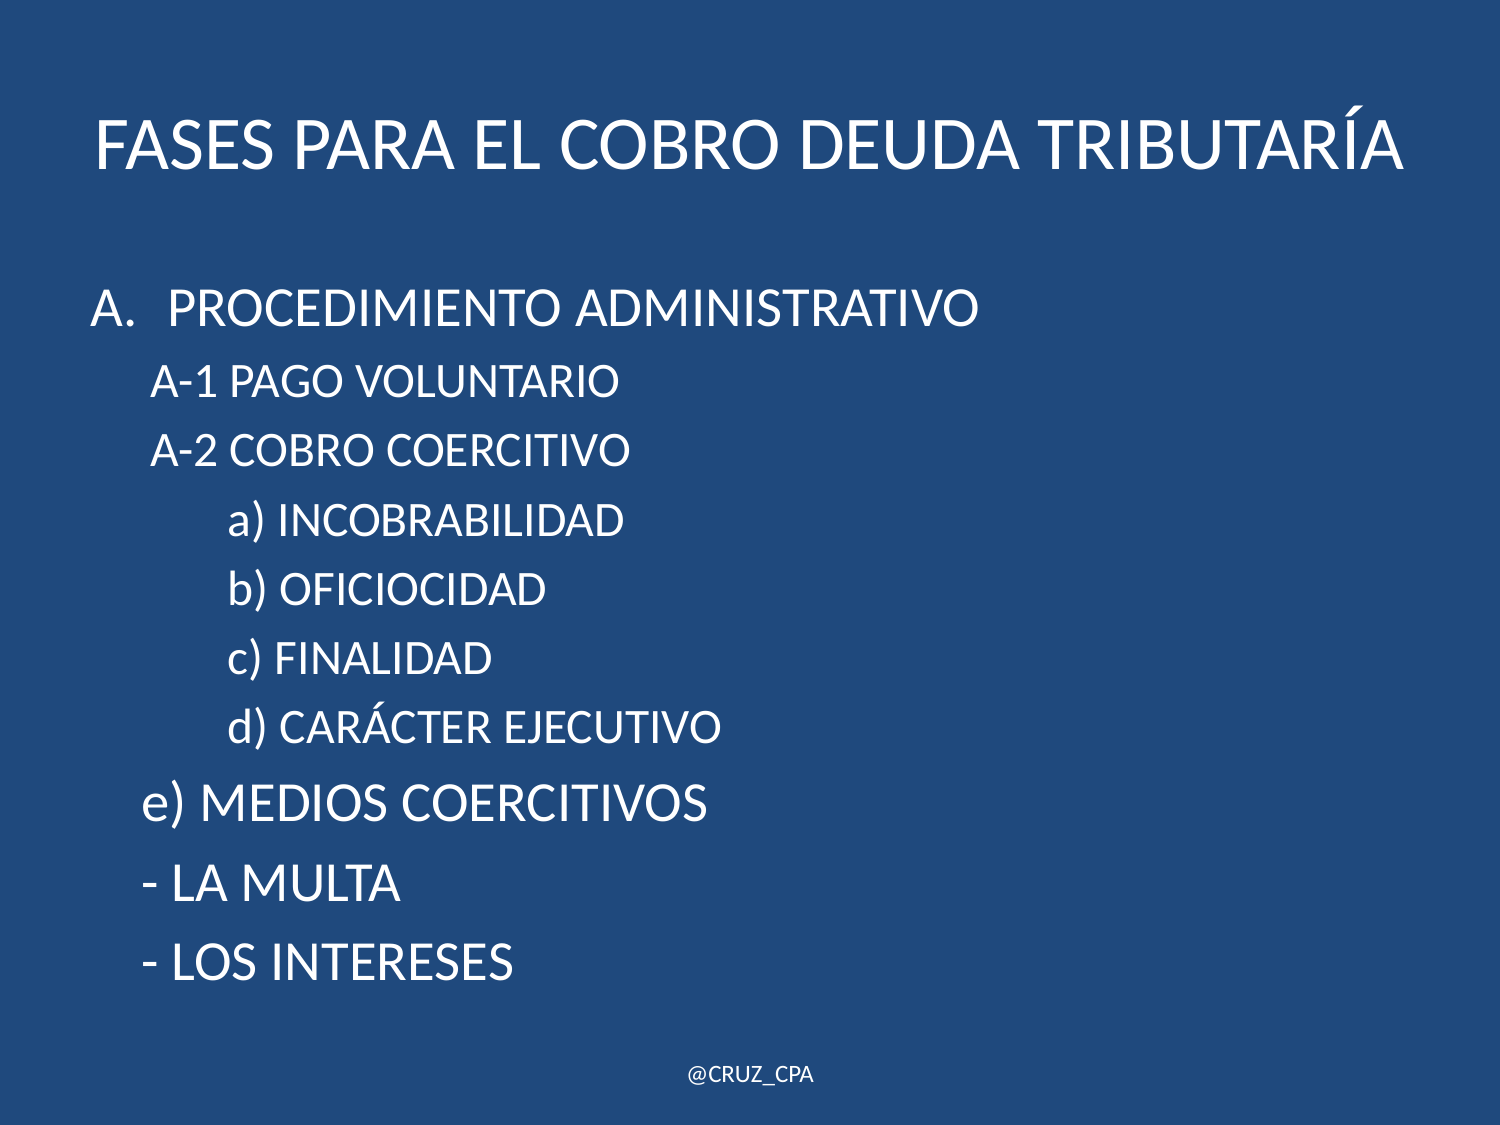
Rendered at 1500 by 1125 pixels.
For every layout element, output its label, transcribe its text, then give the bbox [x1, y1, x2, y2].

footer @CRUZ_CPA [512, 1042, 988, 1103]
title FASES PARA EL COBRO DEUDA TRIBUTARÍA [75, 45, 1425, 233]
list PROCEDIMIENTO ADMINISTRATIVO A-1 PAGO VOLUNTARIO A-2 COBRO COERCITIVO a) INCOBRABILIDAD b) OFICIOCIDAD c) FINALIDAD d) CARÁCTER EJECUTIVO e) MEDIOS COERCITIVOS - LA MULTA - LOS INTERESES [75, 262, 1425, 1005]
